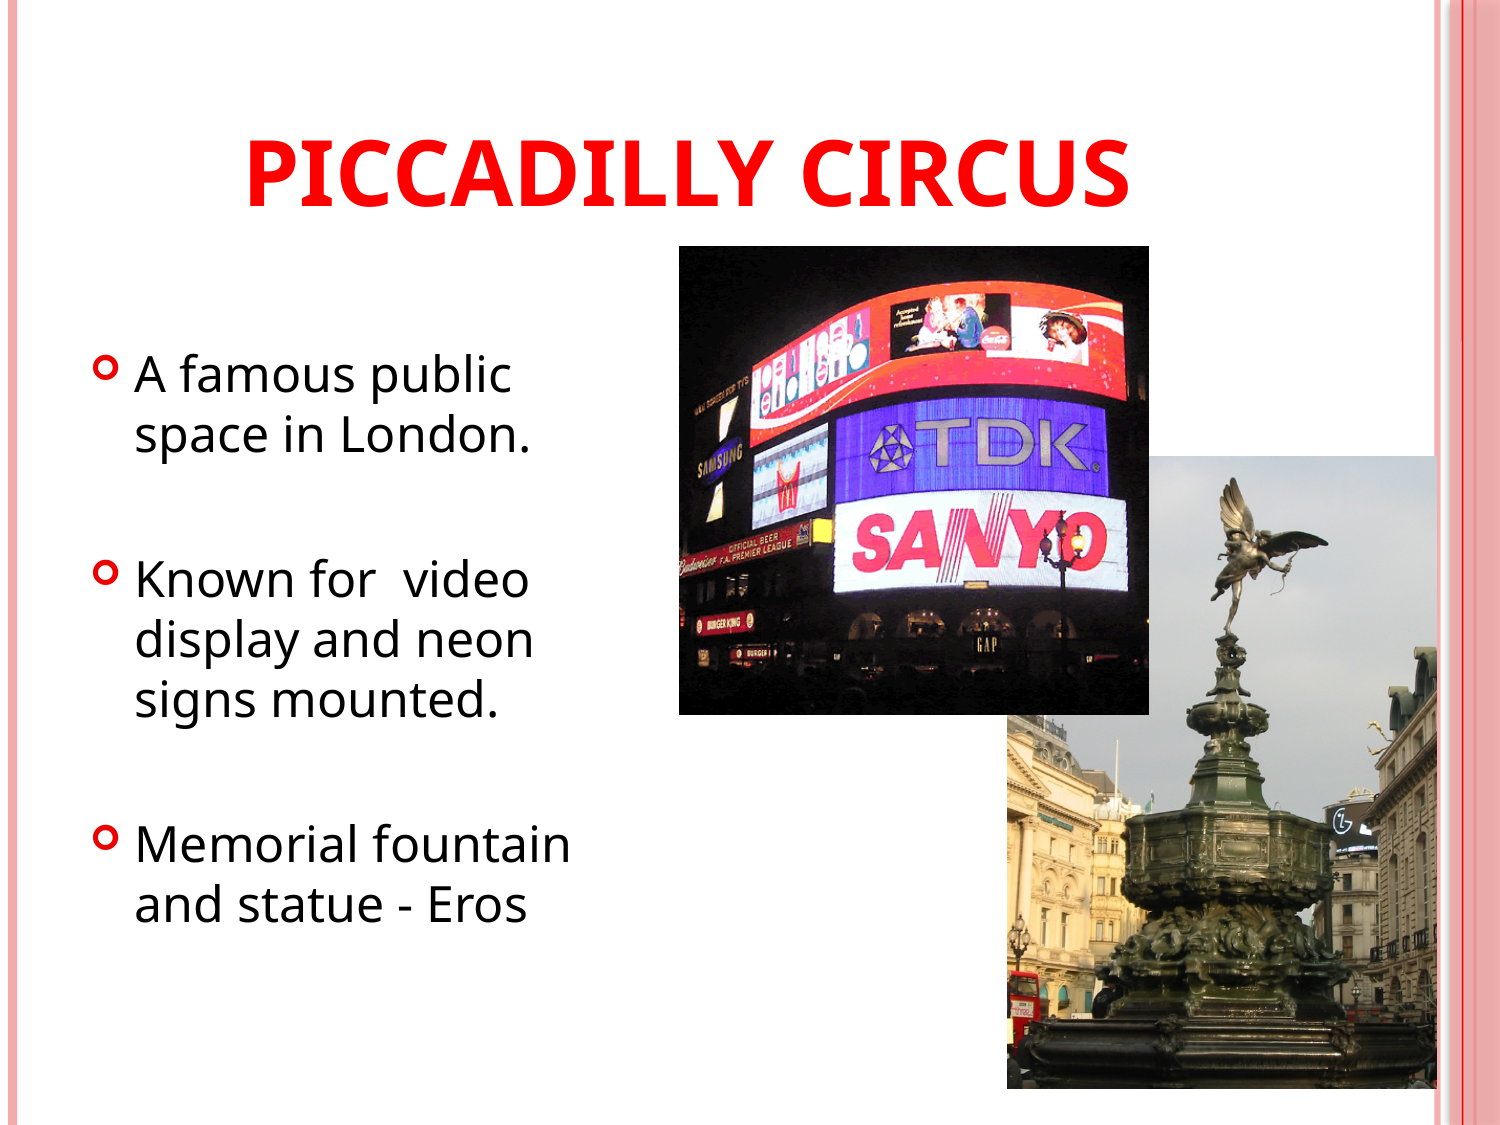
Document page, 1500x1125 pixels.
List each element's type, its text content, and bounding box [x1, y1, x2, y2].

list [679, 245, 1149, 716]
picture [1007, 456, 1438, 1089]
list A famous public space in London. Known for video display and neon signs mounted. Memorial fountain and statue - Eros [75, 262, 675, 1013]
title PICCADILLY CIRCUS [75, 45, 1300, 233]
